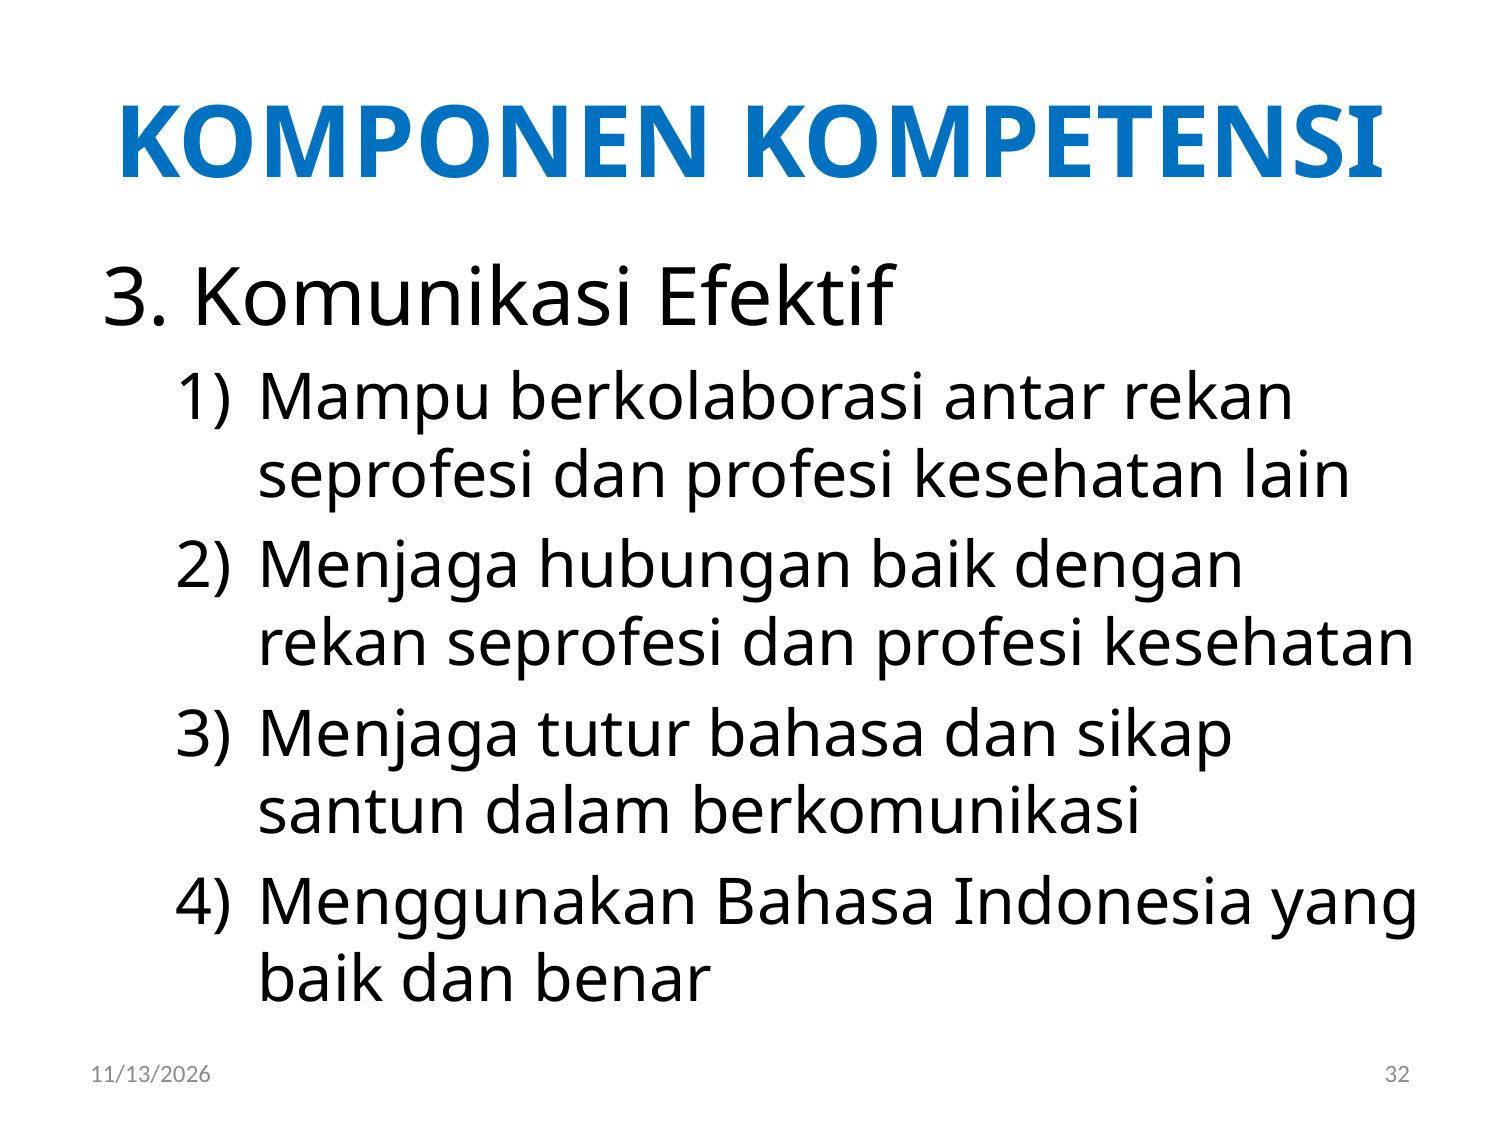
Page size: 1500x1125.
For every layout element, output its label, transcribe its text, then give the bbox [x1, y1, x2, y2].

text_box KOMPONEN KOMPETENSI [74, 62, 1425, 213]
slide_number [75, 1042, 425, 1103]
slide_number 32 [1074, 1042, 1425, 1103]
list 3. Komunikasi Efektif Mampu berkolaborasi antar rekan seprofesi dan profesi kesehatan lain Menjaga hubungan baik dengan rekan seprofesi dan profesi kesehatan Menjaga tutur bahasa dan sikap santun dalam berkomunikasi Menggunakan Bahasa Indonesia yang baik dan benar [87, 237, 1438, 1038]
